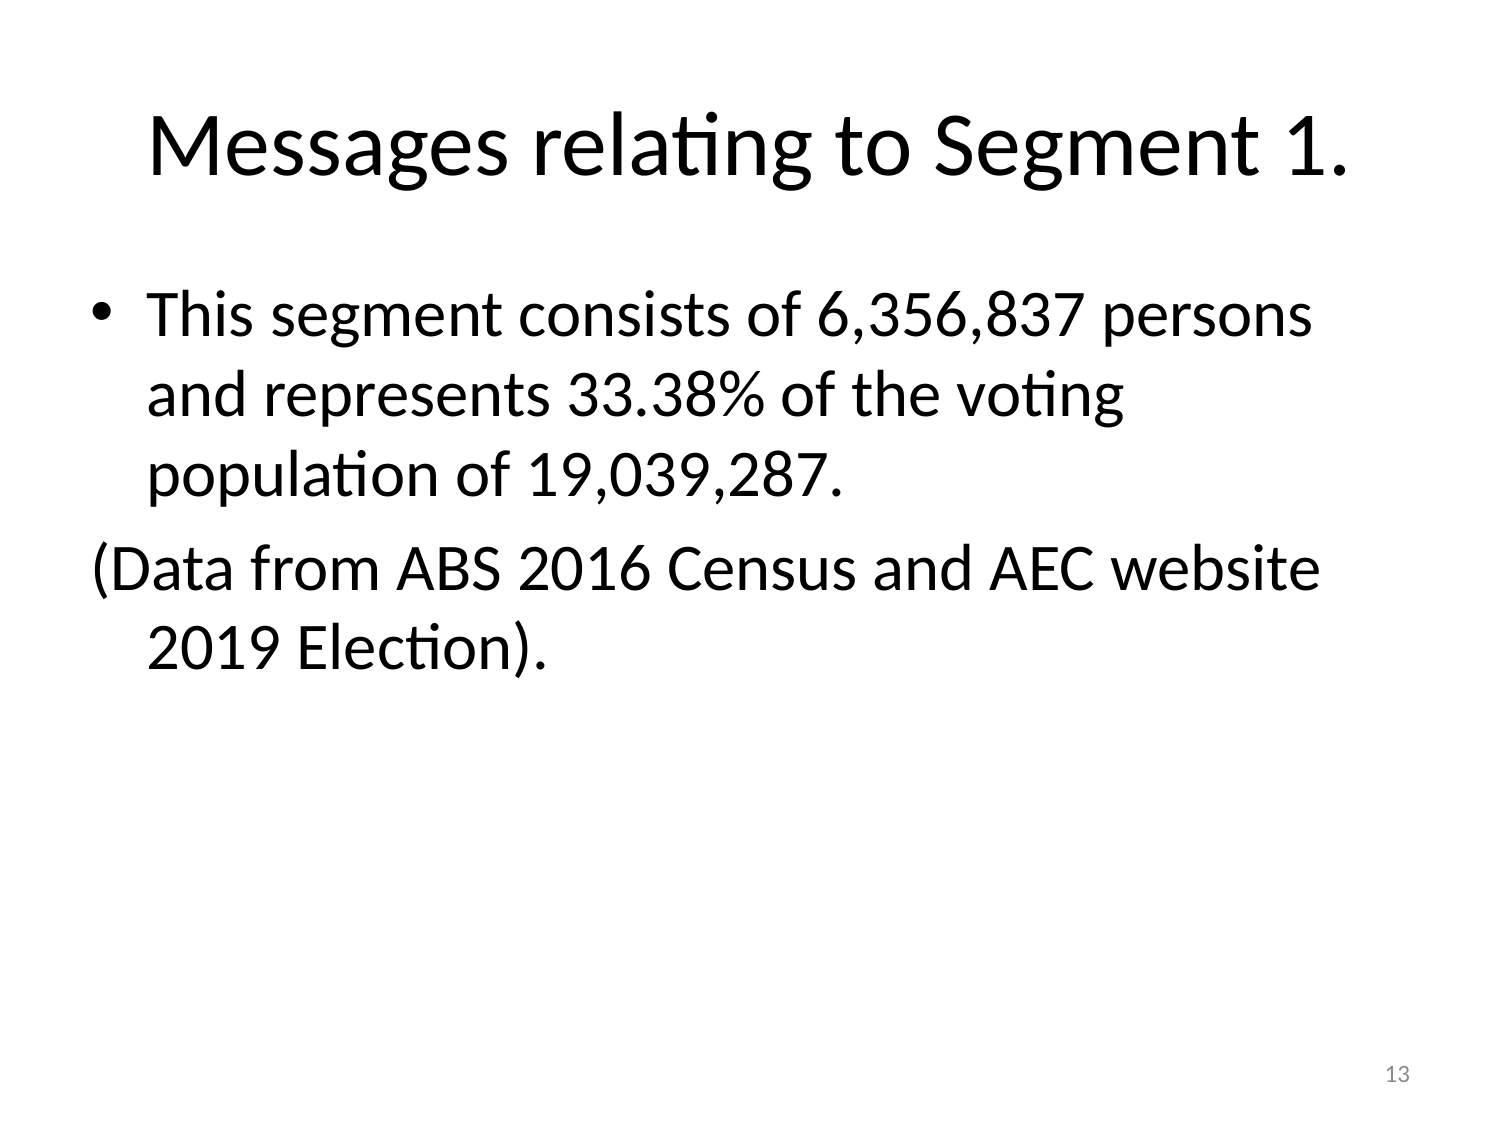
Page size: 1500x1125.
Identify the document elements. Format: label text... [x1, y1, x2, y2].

slide_number 13 [1074, 1042, 1425, 1103]
title Messages relating to Segment 1. [75, 45, 1425, 233]
list This segment consists of 6,356,837 persons and represents 33.38% of the voting population of 19,039,287. (Data from ABS 2016 Census and AEC website 2019 Election). [75, 262, 1425, 1005]
